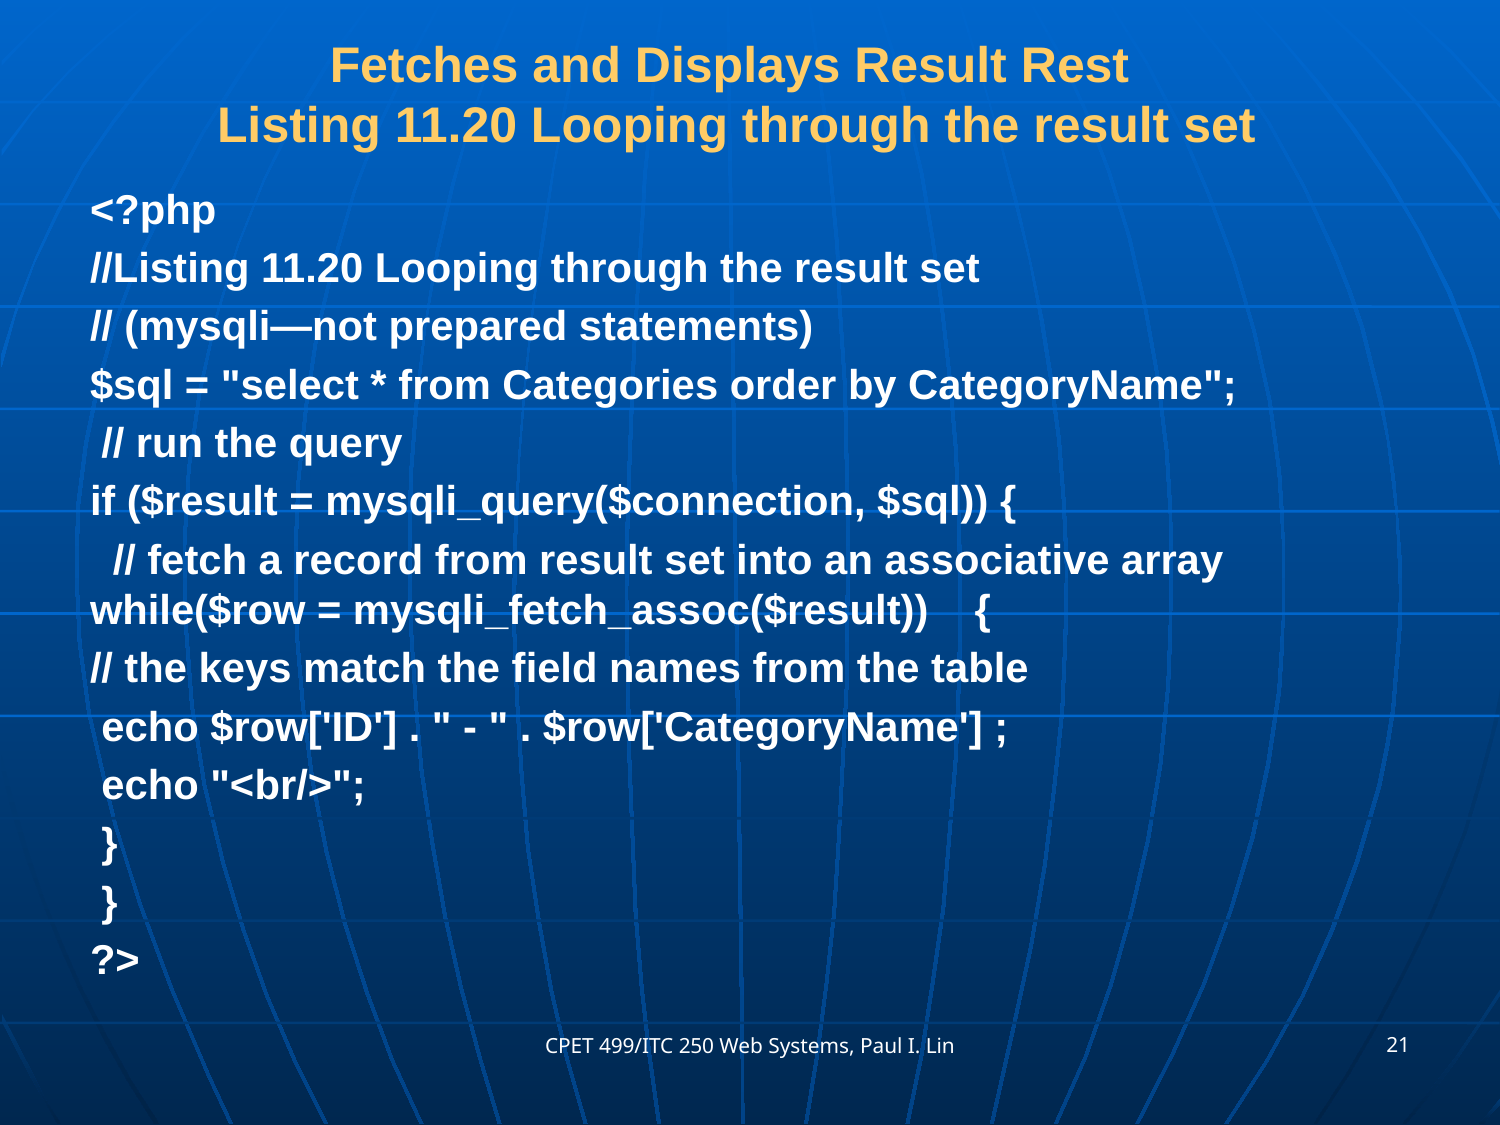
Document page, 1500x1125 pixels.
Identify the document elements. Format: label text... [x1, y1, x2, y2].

list <?php //Listing 11.20 Looping through the result set // (mysqli—not prepared statements) $sql = "select * from Categories order by CategoryName"; // run the query if ($result = mysqli_query($connection, $sql)) { // fetch a record from result set into an associative array while($row = mysqli_fetch_assoc($result)) { // the keys match the field names from the table echo $row['ID'] . " - " . $row['CategoryName'] ; echo "<br/>"; } } ?> [74, 174, 1426, 1006]
slide_number 21 [1074, 1023, 1426, 1100]
footer CPET 499/ITC 250 Web Systems, Paul I. Lin [512, 1024, 988, 1101]
title Fetches and Displays Result Rest Listing 11.20 Looping through the result set [42, 9, 1431, 176]
